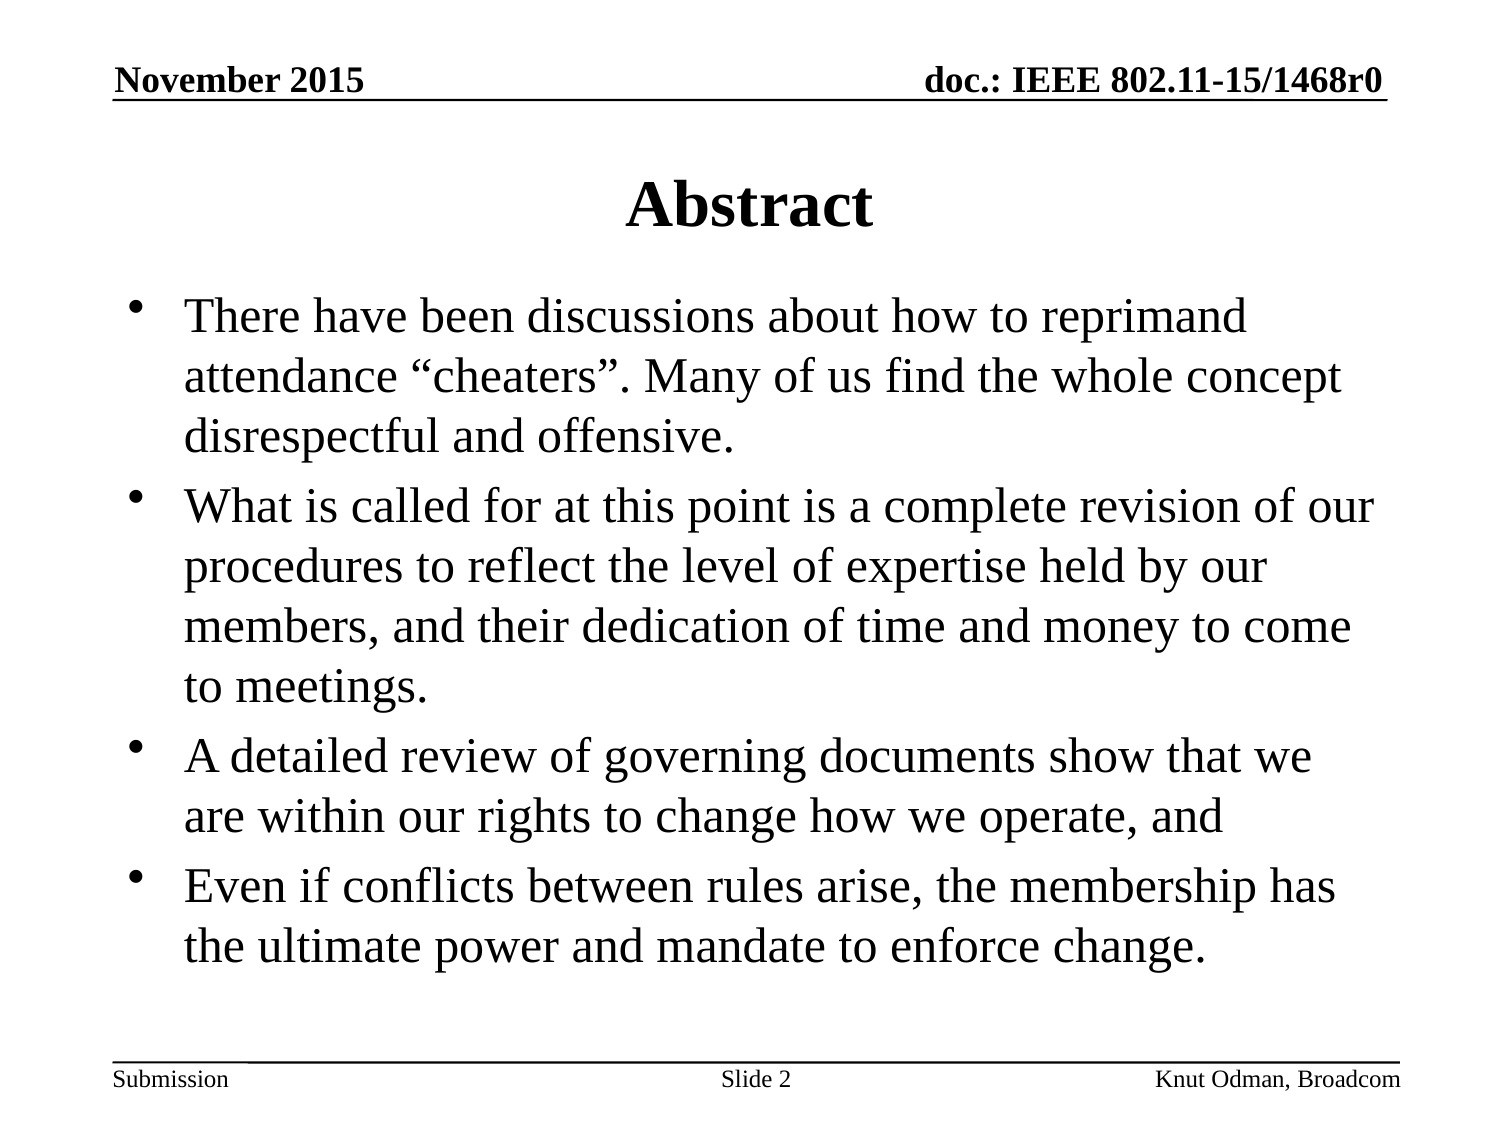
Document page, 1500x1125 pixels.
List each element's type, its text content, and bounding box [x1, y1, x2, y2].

list There have been discussions about how to reprimand attendance “cheaters”. Many of us find the whole concept disrespectful and offensive. What is called for at this point is a complete revision of our procedures to reflect the level of expertise held by our members, and their dedication of time and money to come to meetings. A detailed review of governing documents show that we are within our rights to change how we operate, and Even if conflicts between rules arise, the membership has the ultimate power and mandate to enforce change. [112, 275, 1450, 1025]
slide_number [114, 54, 374, 101]
slide_number Slide 2 [712, 1061, 800, 1093]
title Abstract [112, 112, 1388, 275]
footer Knut Odman, Broadcom [1152, 1061, 1402, 1093]
